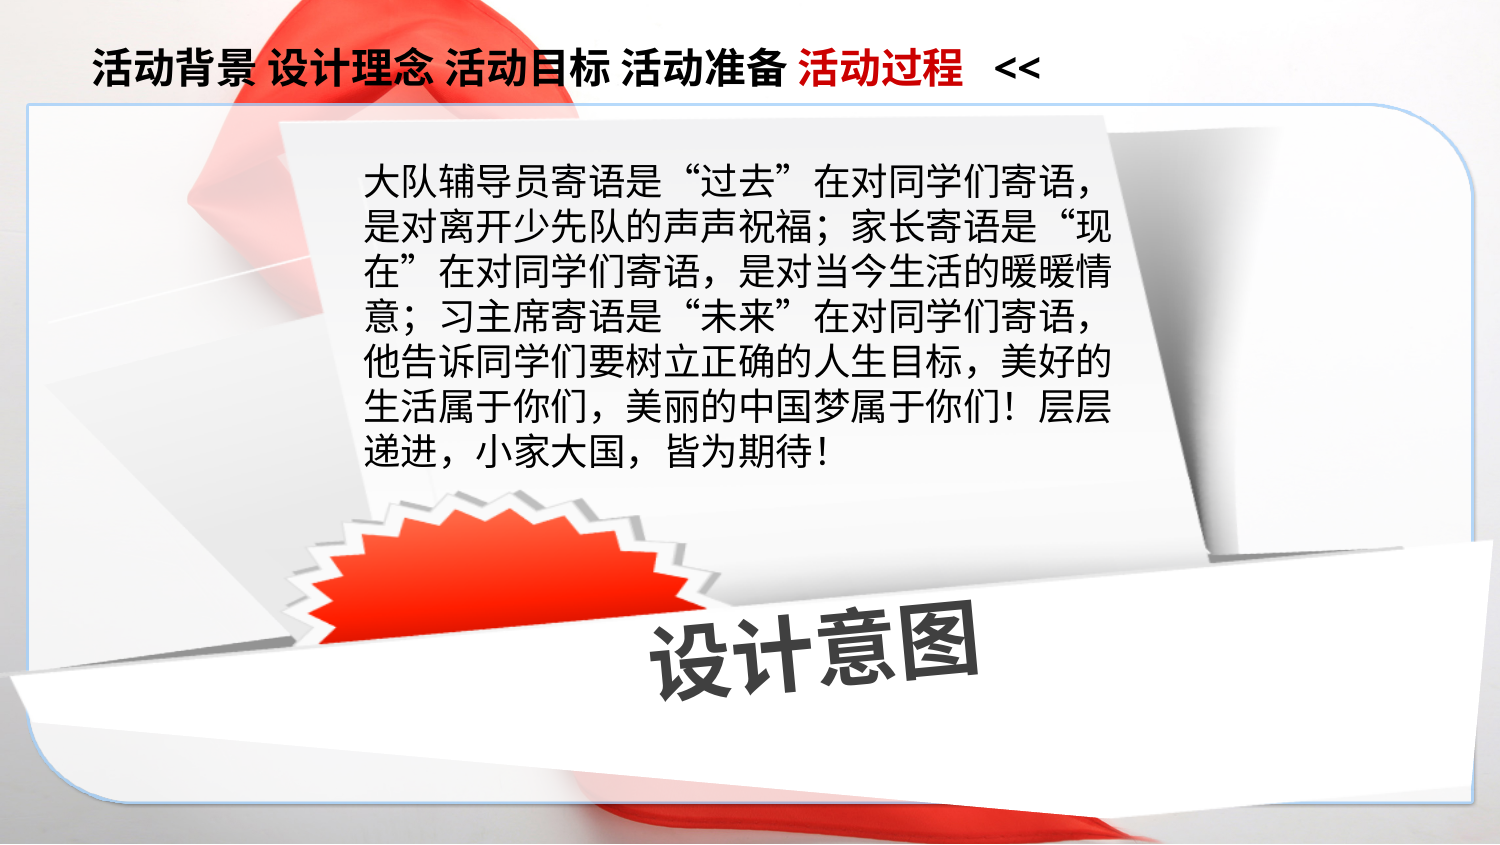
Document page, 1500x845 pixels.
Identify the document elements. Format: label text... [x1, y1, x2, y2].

text_box 活动背景 设计理念 活动目标 活动准备 活动过程 << [76, 32, 1140, 77]
picture [0, 0, 1500, 845]
